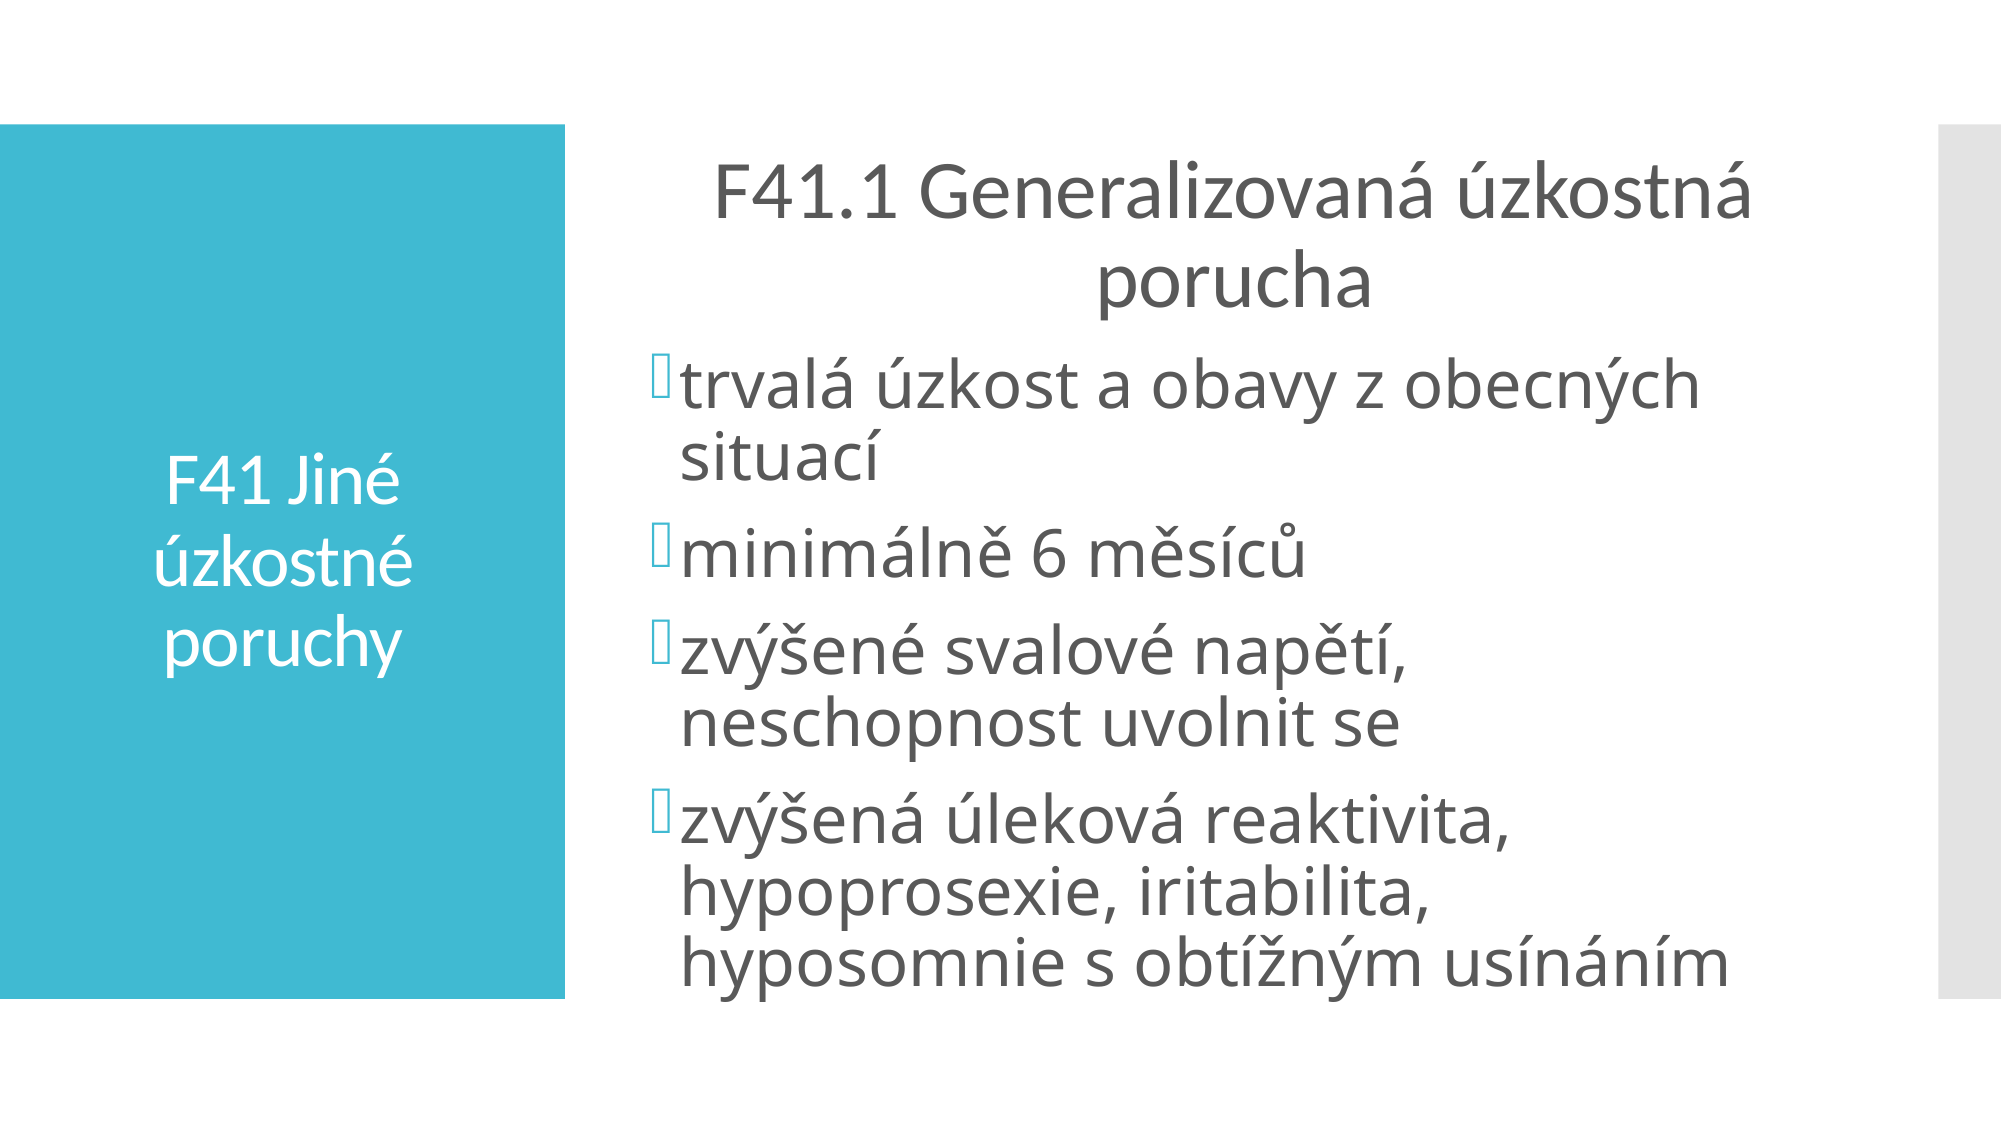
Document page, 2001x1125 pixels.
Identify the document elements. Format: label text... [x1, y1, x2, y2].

list F41.1 Generalizovaná úzkostná porucha trvalá úzkost a obavy z obecných situací minimálně 6 měsíců zvýšené svalové napětí, neschopnost uvolnit se zvýšená úleková reaktivita, hypoprosexie, iritabilita, hyposomnie s obtížným usínáním [634, 80, 1835, 1067]
title F41 Jiné úzkostné poruchy [41, 184, 525, 940]
